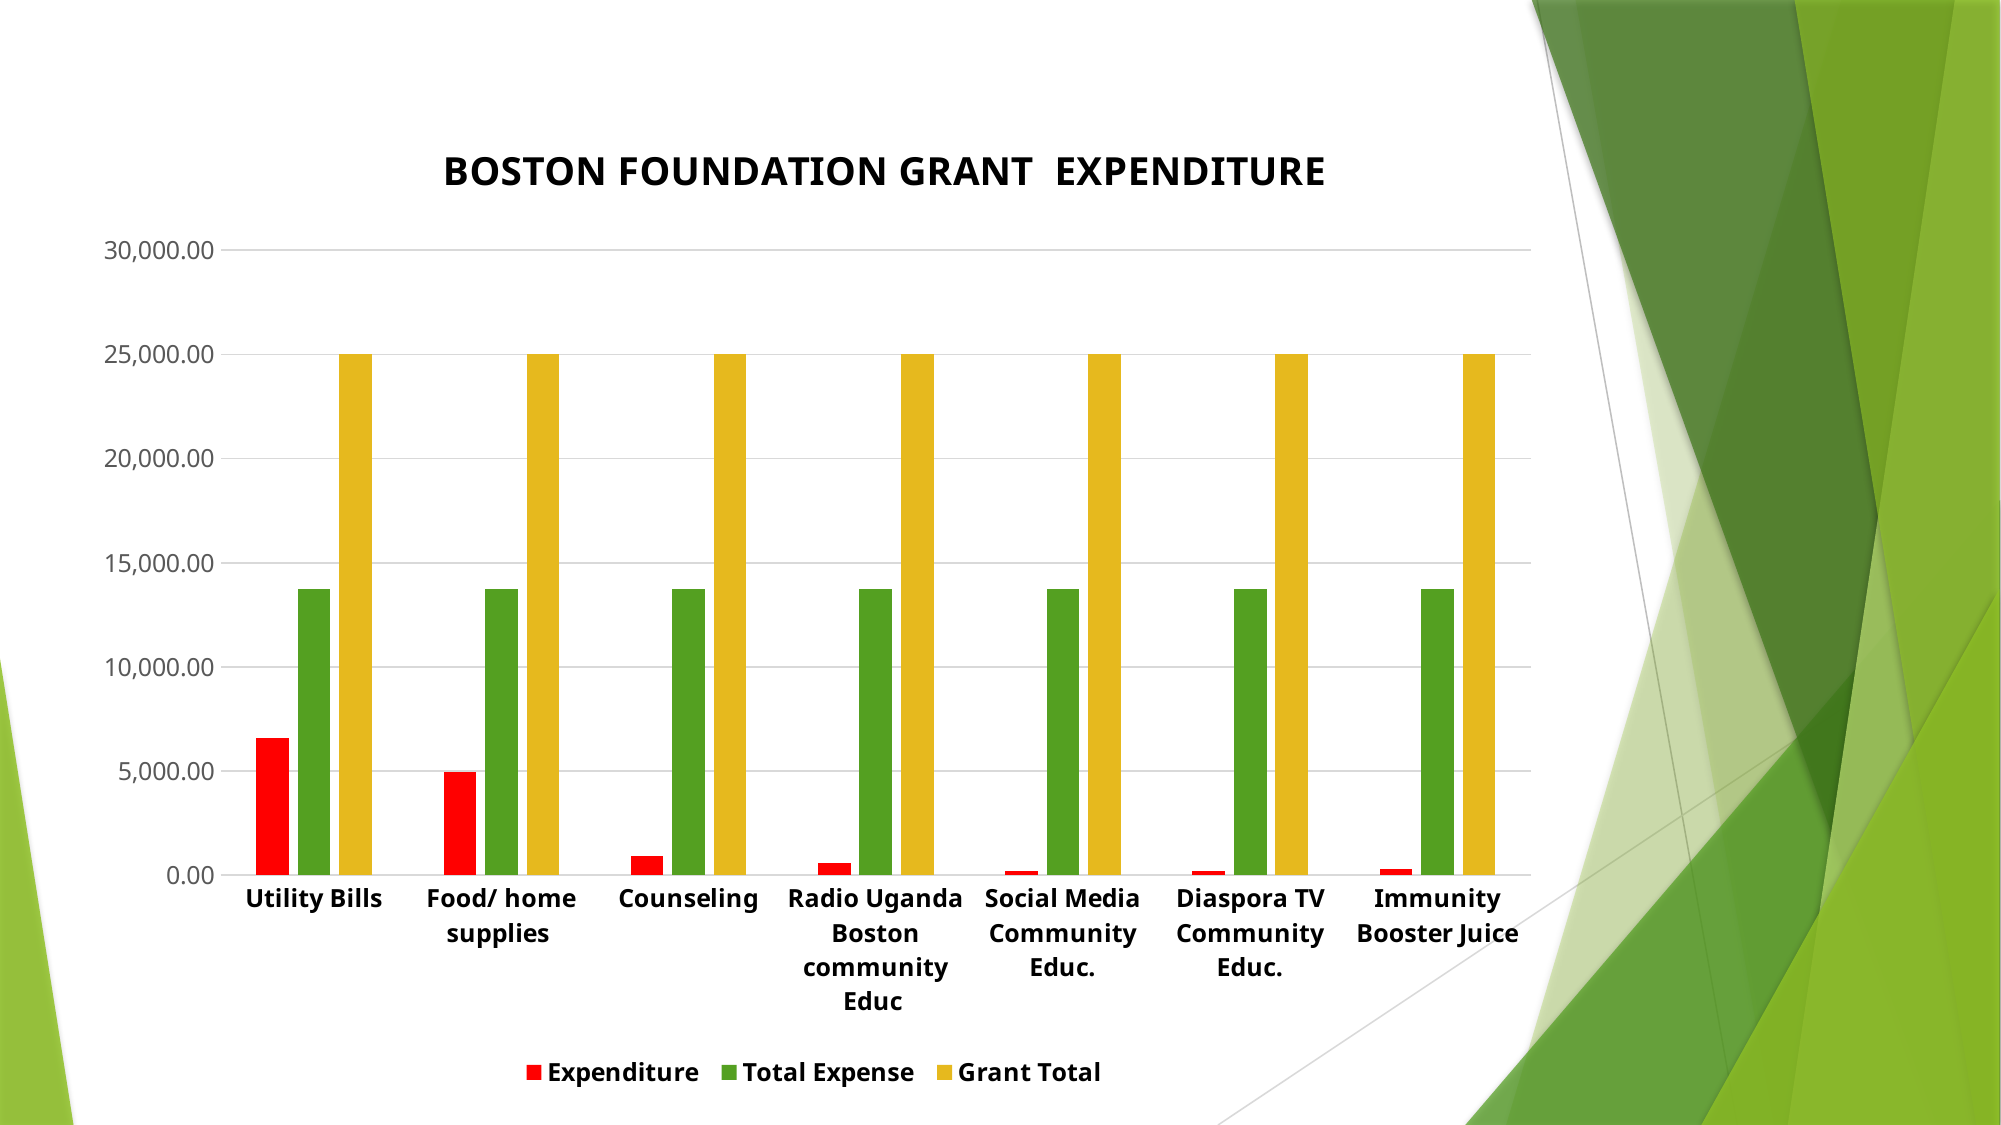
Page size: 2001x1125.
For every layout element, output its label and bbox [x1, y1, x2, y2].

chart [73, 108, 1562, 1097]
